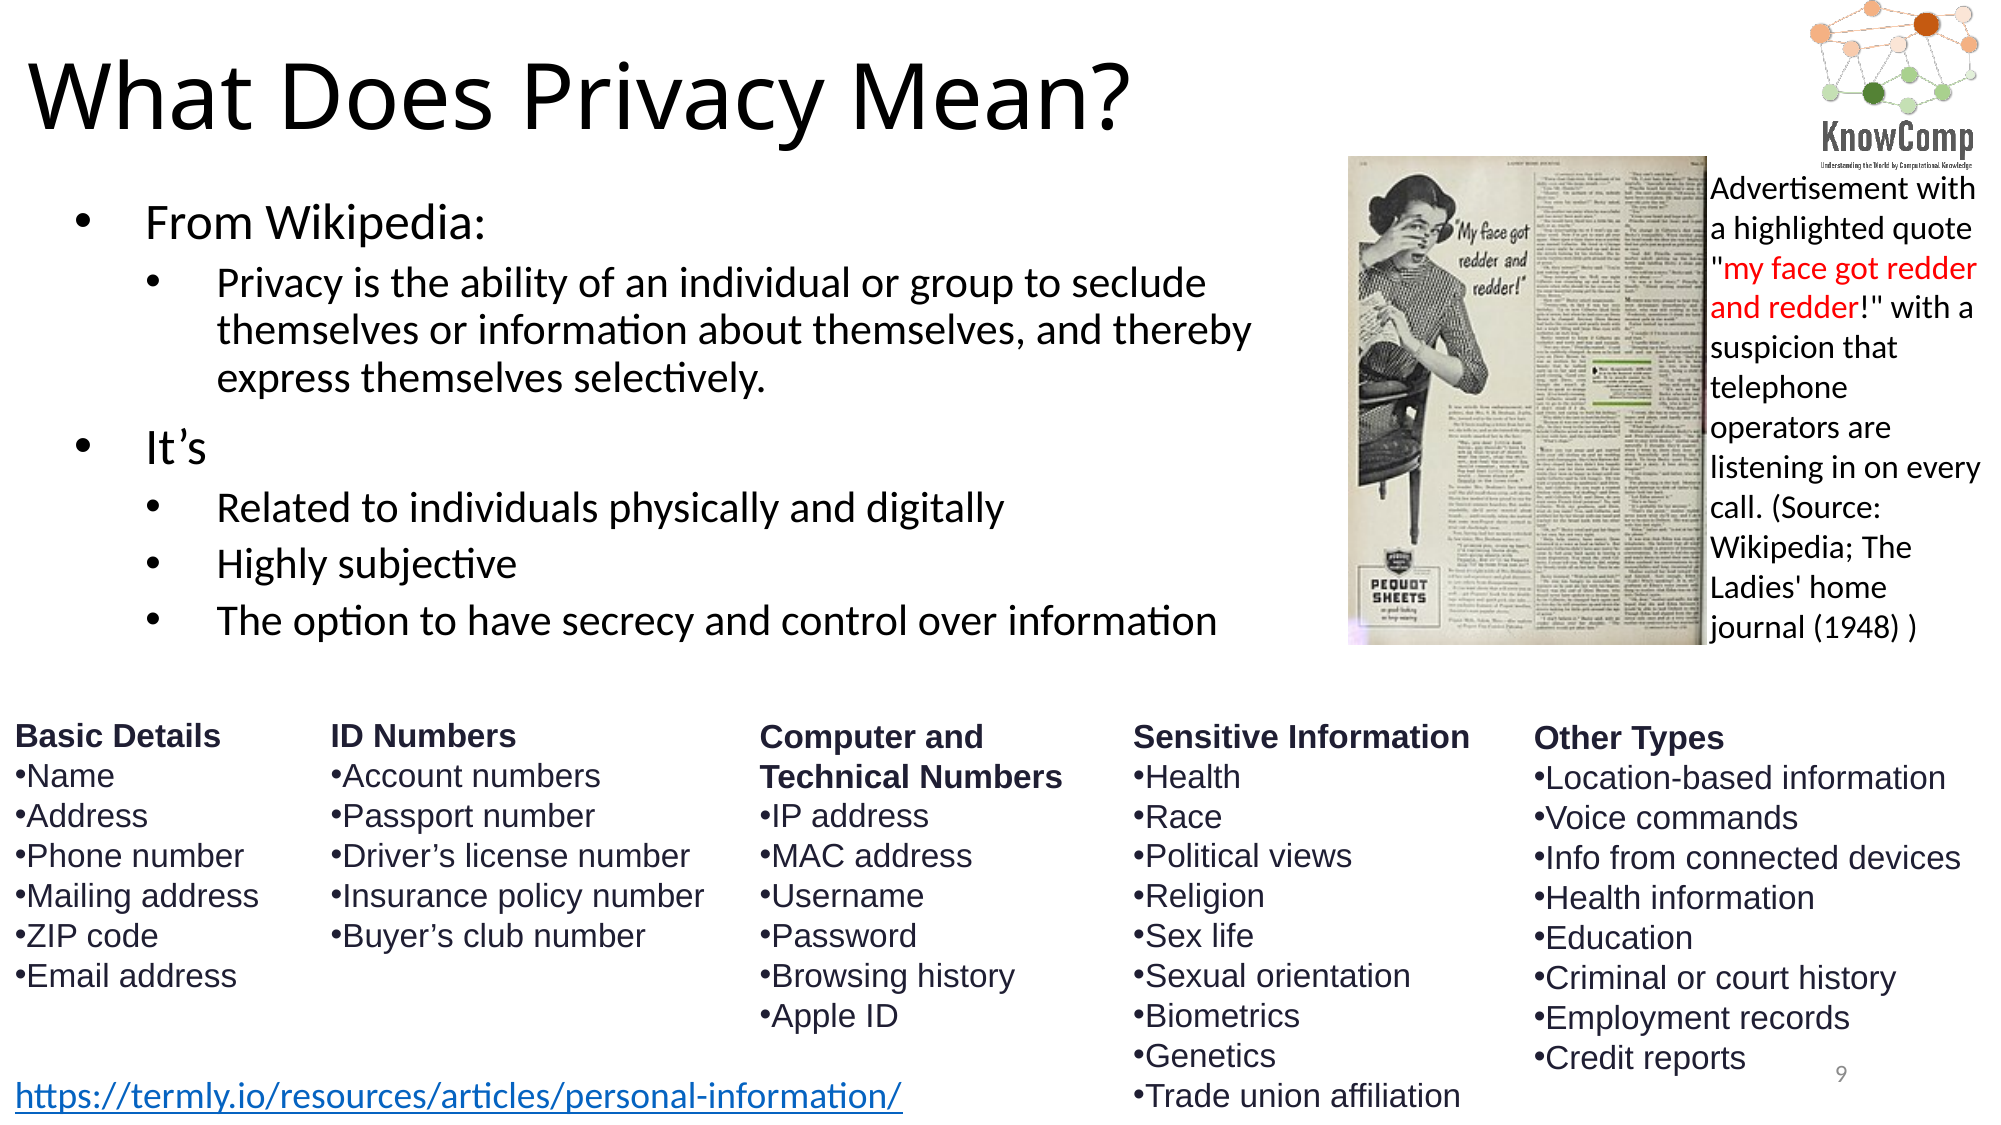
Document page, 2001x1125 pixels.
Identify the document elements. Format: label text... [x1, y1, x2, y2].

text_box Computer and Technical Numbers IP address MAC address Username Password Browsing history Apple ID [744, 707, 1118, 1082]
text_box Sensitive Information Health Race Political views Religion Sex life Sexual orientation Biometrics Genetics Trade union affiliation [1118, 707, 1569, 1125]
list From Wikipedia: Privacy is the ability of an individual or group to seclude themselves or information about themselves, and thereby express themselves selectively. It’s Related to individuals physically and digitally Highly subjective The option to have secrecy and control over information [59, 187, 1302, 659]
text_box Other Types Location-based information Voice commands Info from connected devices Health information Education Criminal or court history Employment records Credit reports [1519, 709, 2000, 1124]
text_box https://termly.io/resources/articles/personal-information/ [0, 1064, 1020, 1124]
text_box Basic Details Name Address Phone number Mailing address ZIP code Email address [0, 707, 315, 1042]
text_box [1348, 156, 2000, 659]
picture [1795, 0, 2000, 156]
title What Does Privacy Mean? [12, 0, 1280, 201]
text_box ID Numbers Account numbers Passport number Driver’s license number Insurance policy number Buyer’s club number [315, 707, 744, 1042]
